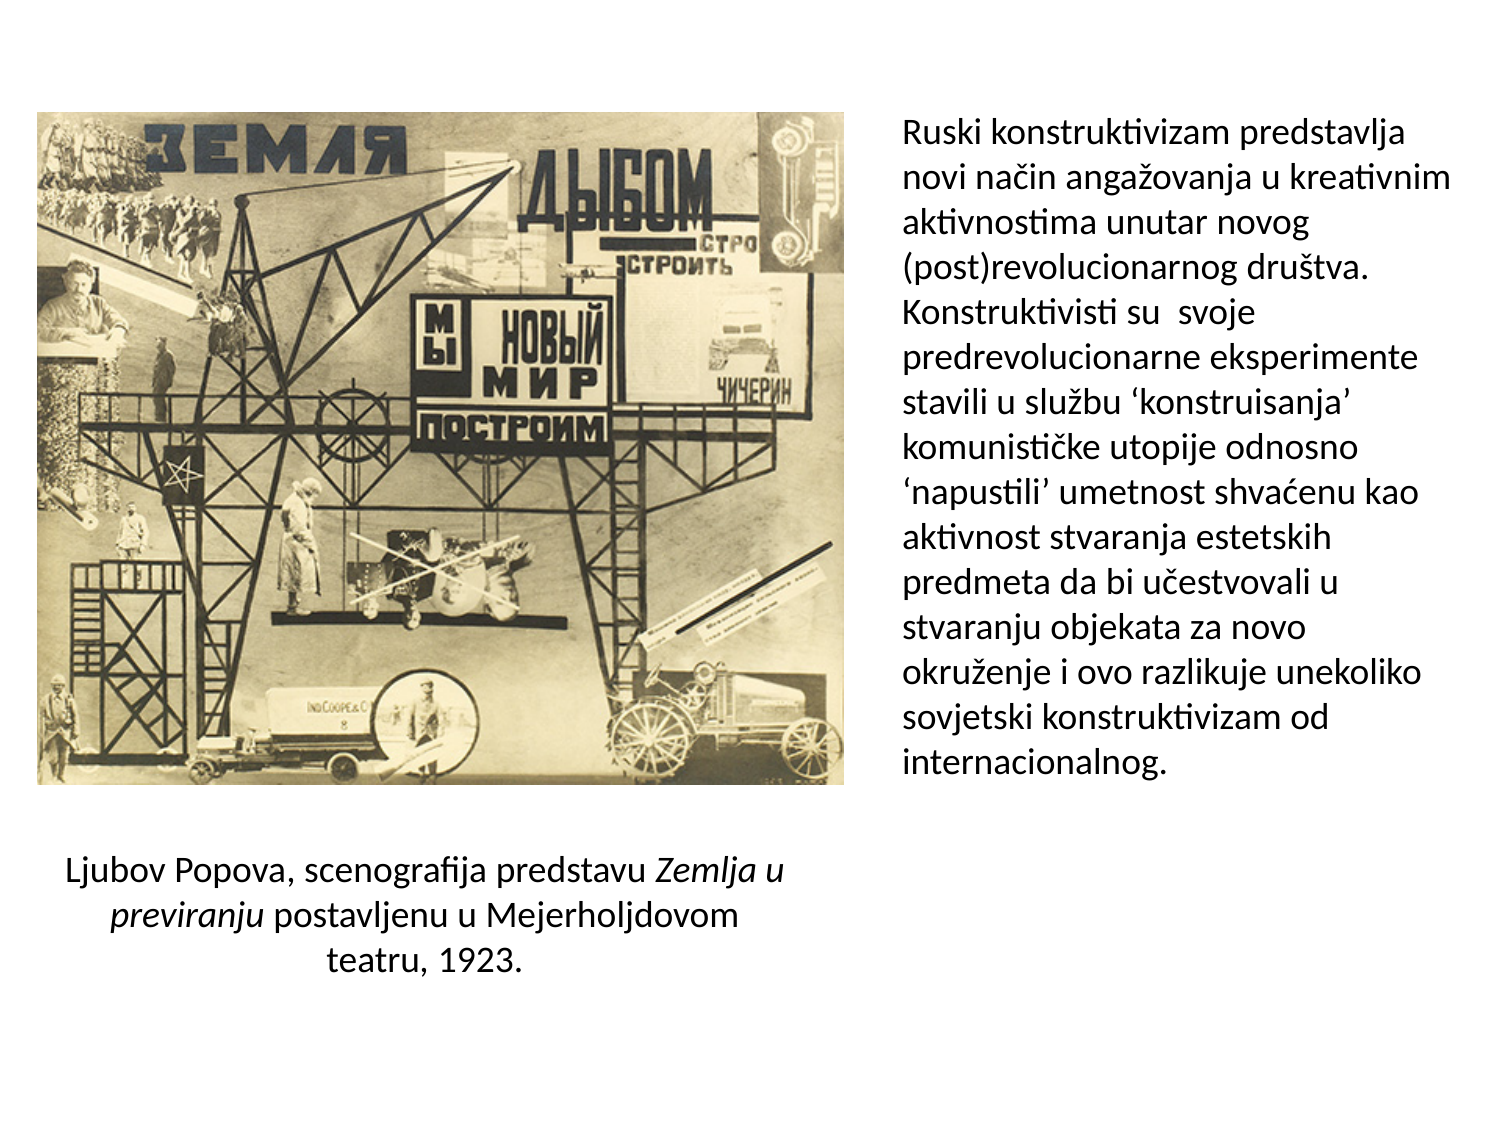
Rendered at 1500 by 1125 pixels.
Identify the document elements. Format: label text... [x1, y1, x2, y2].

picture [37, 112, 844, 785]
text_box Ruski konstruktivizam predstavlja novi način angažovanja u kreativnim aktivnostima unutar novog (post)revolucionarnog društva. Konstruktivisti su svoje predrevolucionarne eksperimente stavili u službu ‘konstruisanja’ komunističke utopije odnosno ‘napustili’ umetnost shvaćenu kao aktivnost stvaranja estetskih predmeta da bi učestvovali u stvaranju objekata za novo okruženje i ovo razlikuje unekoliko sovjetski konstruktivizam od internacionalnog. [887, 99, 1475, 790]
text_box Ljubov Popova, scenografija predstavu Zemlja u previranju postavljenu u Mejerholjdovom teatru, 1923. [49, 837, 800, 988]
